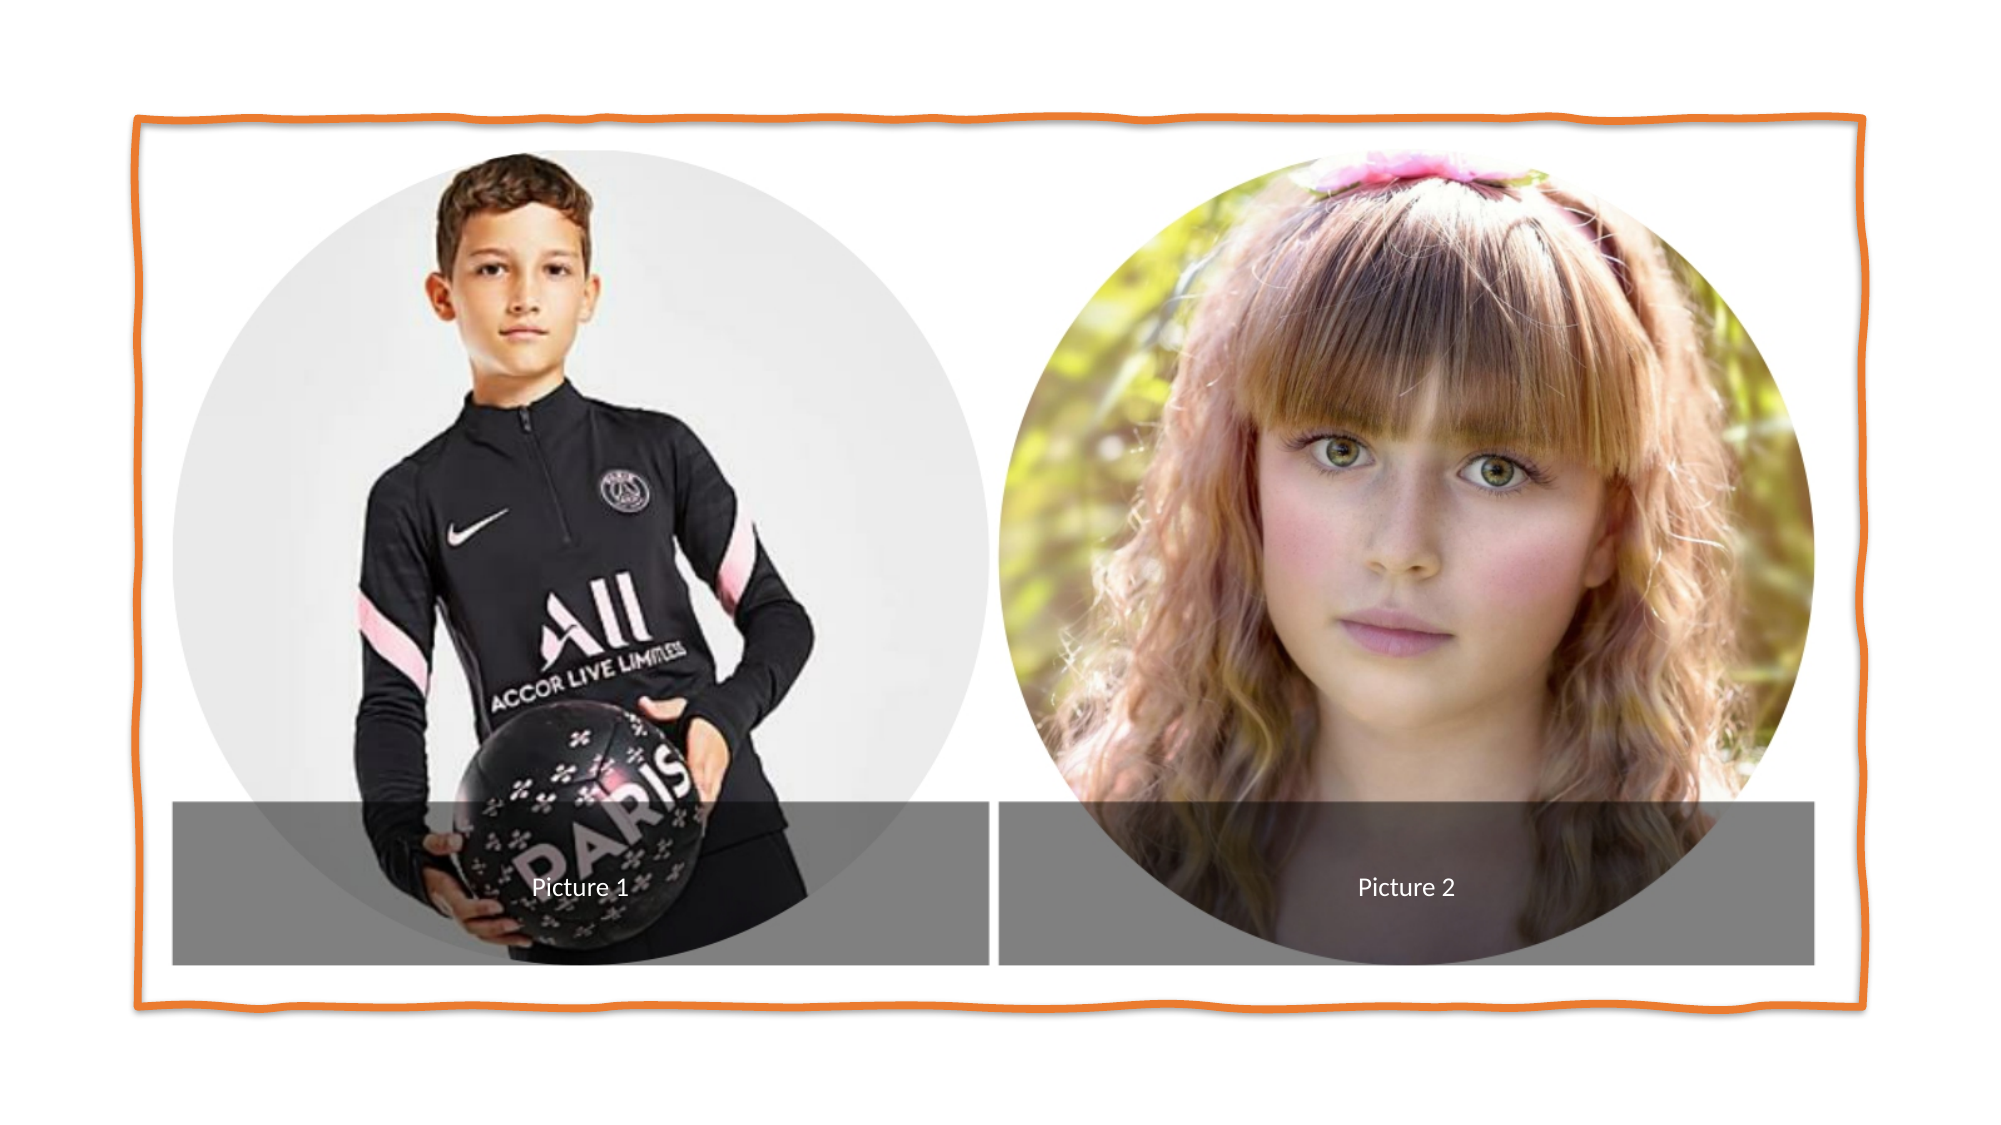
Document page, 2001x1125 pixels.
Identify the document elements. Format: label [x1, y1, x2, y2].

picture [168, 148, 991, 968]
text_box [132, 114, 1868, 1013]
picture [993, 148, 1818, 968]
